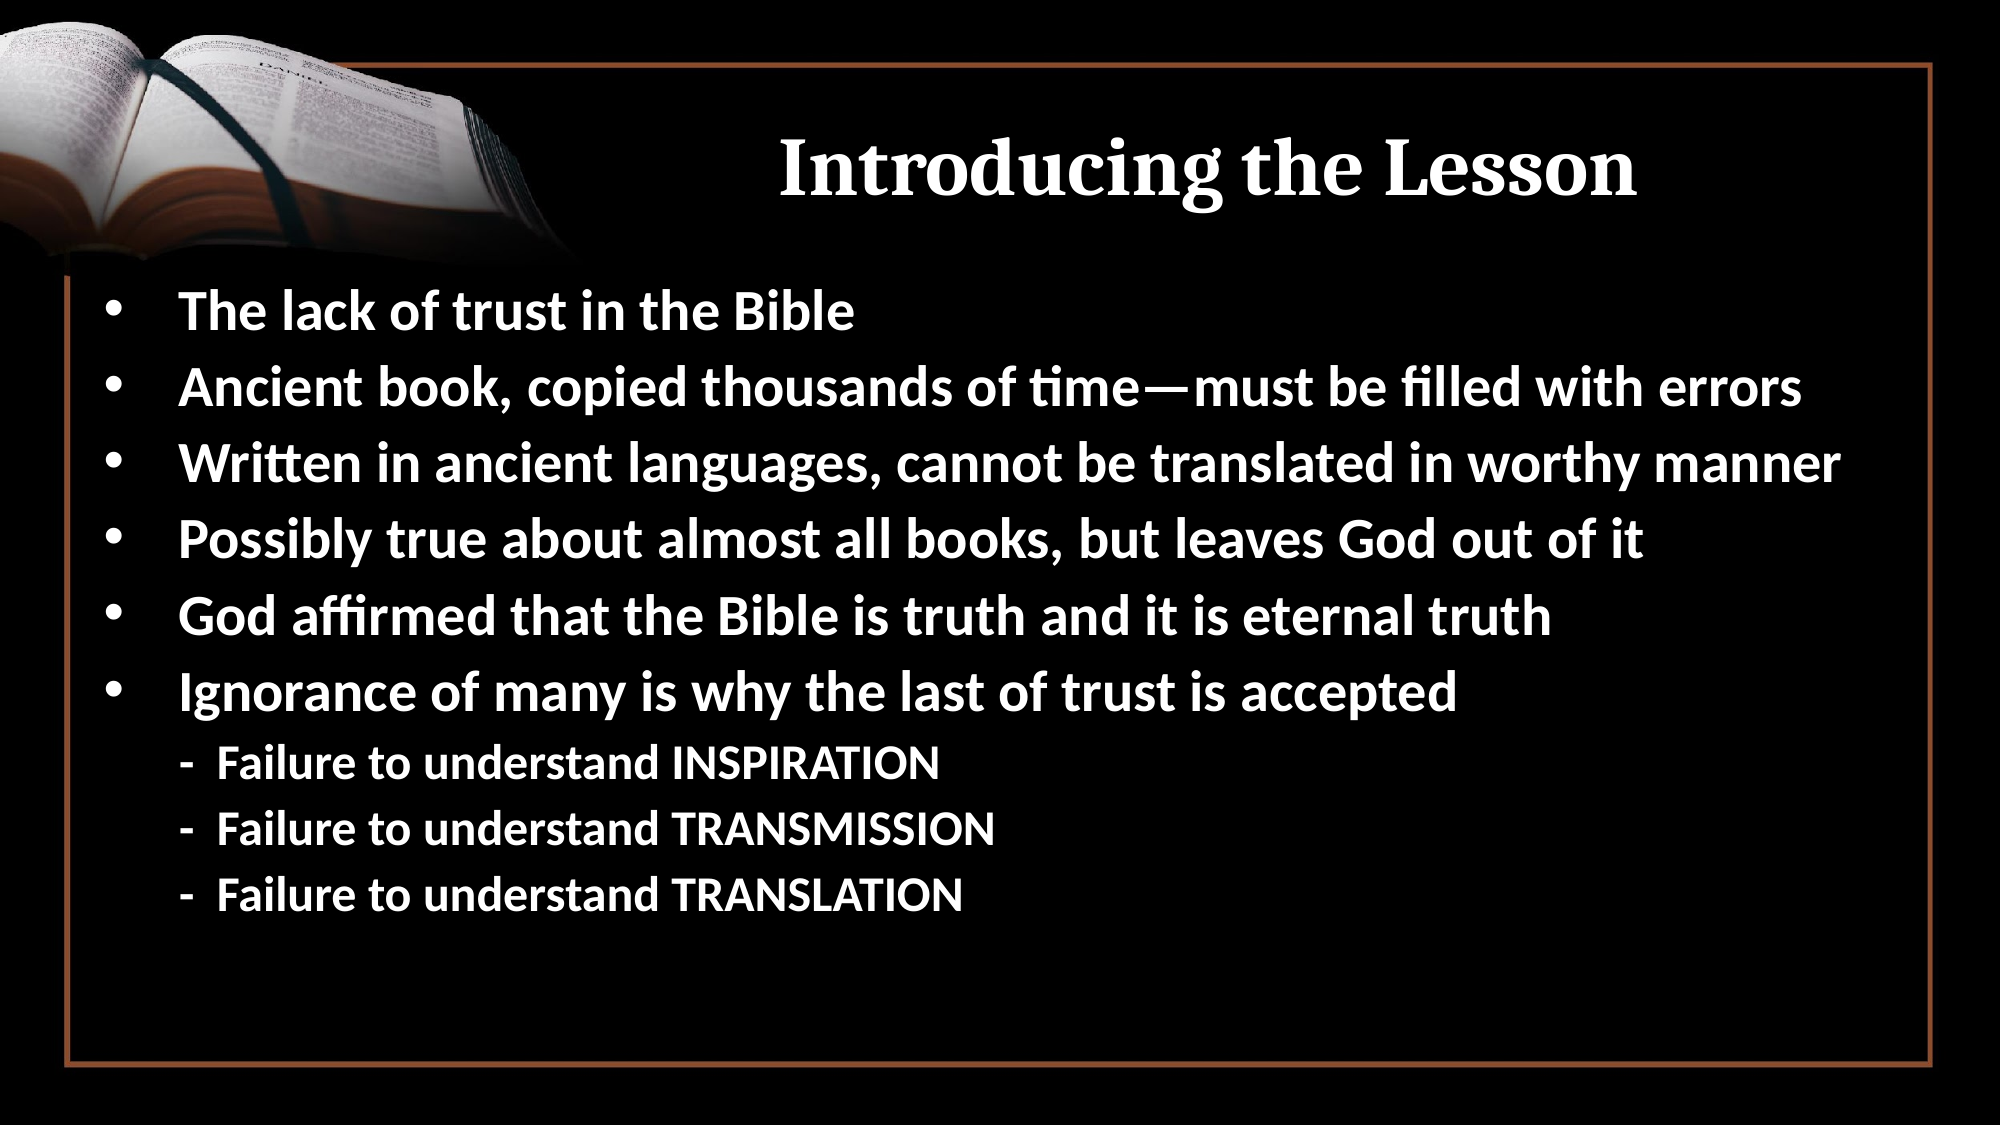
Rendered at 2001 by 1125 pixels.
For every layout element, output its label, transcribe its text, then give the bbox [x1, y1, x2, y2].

title Introducing the Lesson [483, 74, 1935, 263]
picture [0, 0, 2000, 1125]
text_box The lack of trust in the Bible Ancient book, copied thousands of time—must be filled with errors Written in ancient languages, cannot be translated in worthy manner Possibly true about almost all books, but leaves God out of it God affirmed that the Bible is truth and it is eternal truth Ignorance of many is why the last of trust is accepted - Failure to understand INSPIRATION - Failure to understand TRANSMISSION - Failure to understand TRANSLATION [88, 264, 1883, 930]
